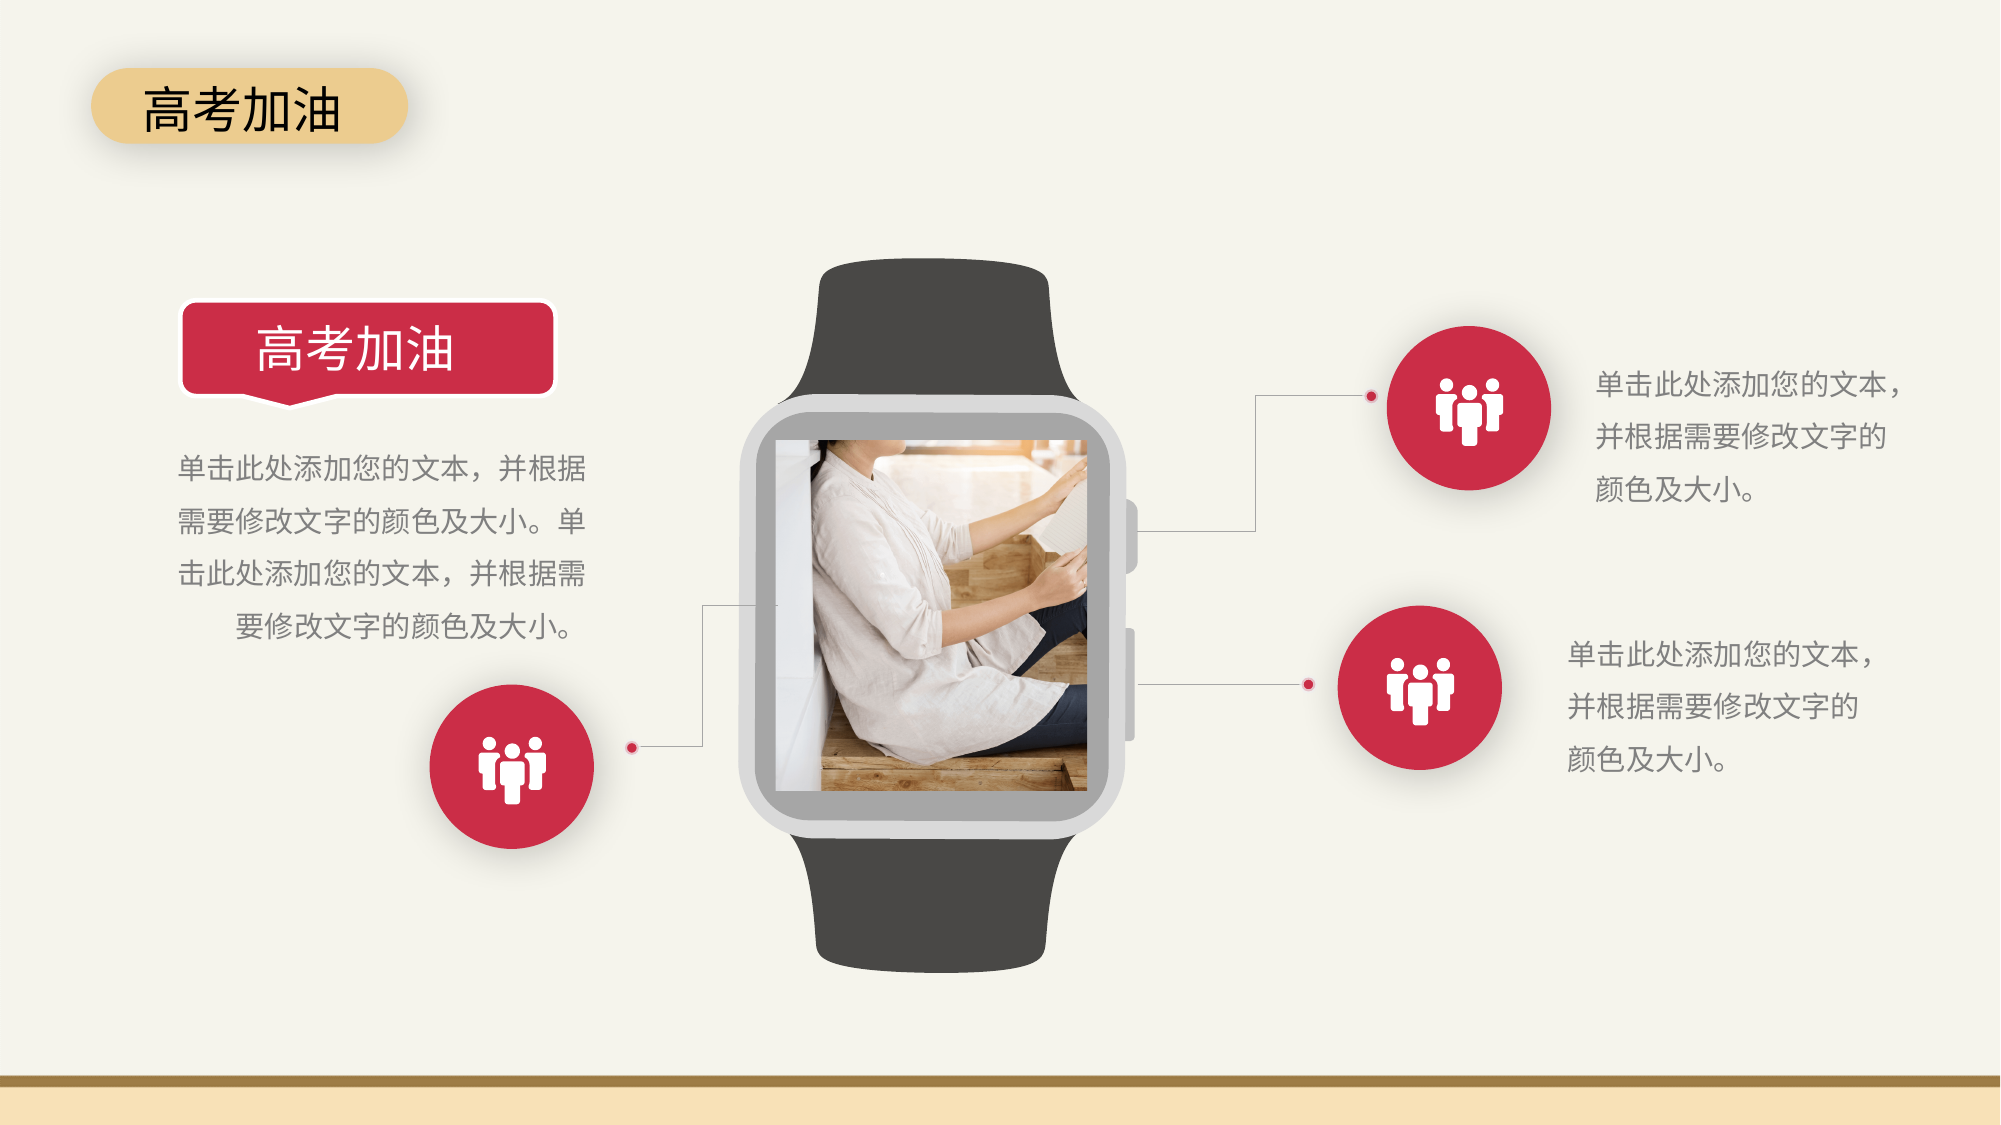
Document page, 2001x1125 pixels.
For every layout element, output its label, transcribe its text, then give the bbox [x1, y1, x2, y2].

text_box [1408, 682, 1433, 726]
text_box [1412, 664, 1429, 680]
text_box [482, 736, 497, 751]
text_box [1336, 604, 1504, 771]
text_box [528, 736, 542, 751]
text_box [738, 258, 1138, 973]
text_box 单击此处添加您的文本，并根据需要修改文字的颜色及大小。 [1580, 341, 1922, 514]
text_box [1461, 384, 1478, 401]
text_box [1385, 325, 1553, 492]
text_box [180, 300, 556, 409]
text_box [524, 752, 546, 790]
text_box [500, 761, 525, 805]
text_box [428, 683, 595, 850]
text_box [1390, 657, 1405, 672]
text_box [504, 743, 520, 759]
text_box [623, 741, 640, 756]
text_box [1386, 673, 1409, 712]
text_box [1137, 395, 1373, 532]
text_box [1300, 676, 1317, 693]
text_box [1436, 657, 1450, 672]
text_box [1439, 378, 1454, 392]
picture [0, 0, 2001, 1125]
text_box [1481, 394, 1504, 432]
text_box [478, 752, 501, 791]
text_box 高考加油 [127, 71, 372, 147]
text_box [90, 66, 410, 145]
text_box [1363, 388, 1371, 395]
text_box [1435, 394, 1458, 432]
text_box 单击此处添加您的文本，并根据需要修改文字的颜色及大小。单击此处添加您的文本，并根据需要修改文字的颜色及大小。 [146, 425, 602, 651]
text_box 高考加油 [240, 309, 486, 385]
text_box [1485, 378, 1500, 392]
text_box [627, 605, 778, 747]
text_box [1457, 402, 1482, 446]
text_box 单击此处添加您的文本，并根据需要修改文字的颜色及大小。 [1553, 611, 1894, 784]
text_box [1432, 673, 1455, 711]
